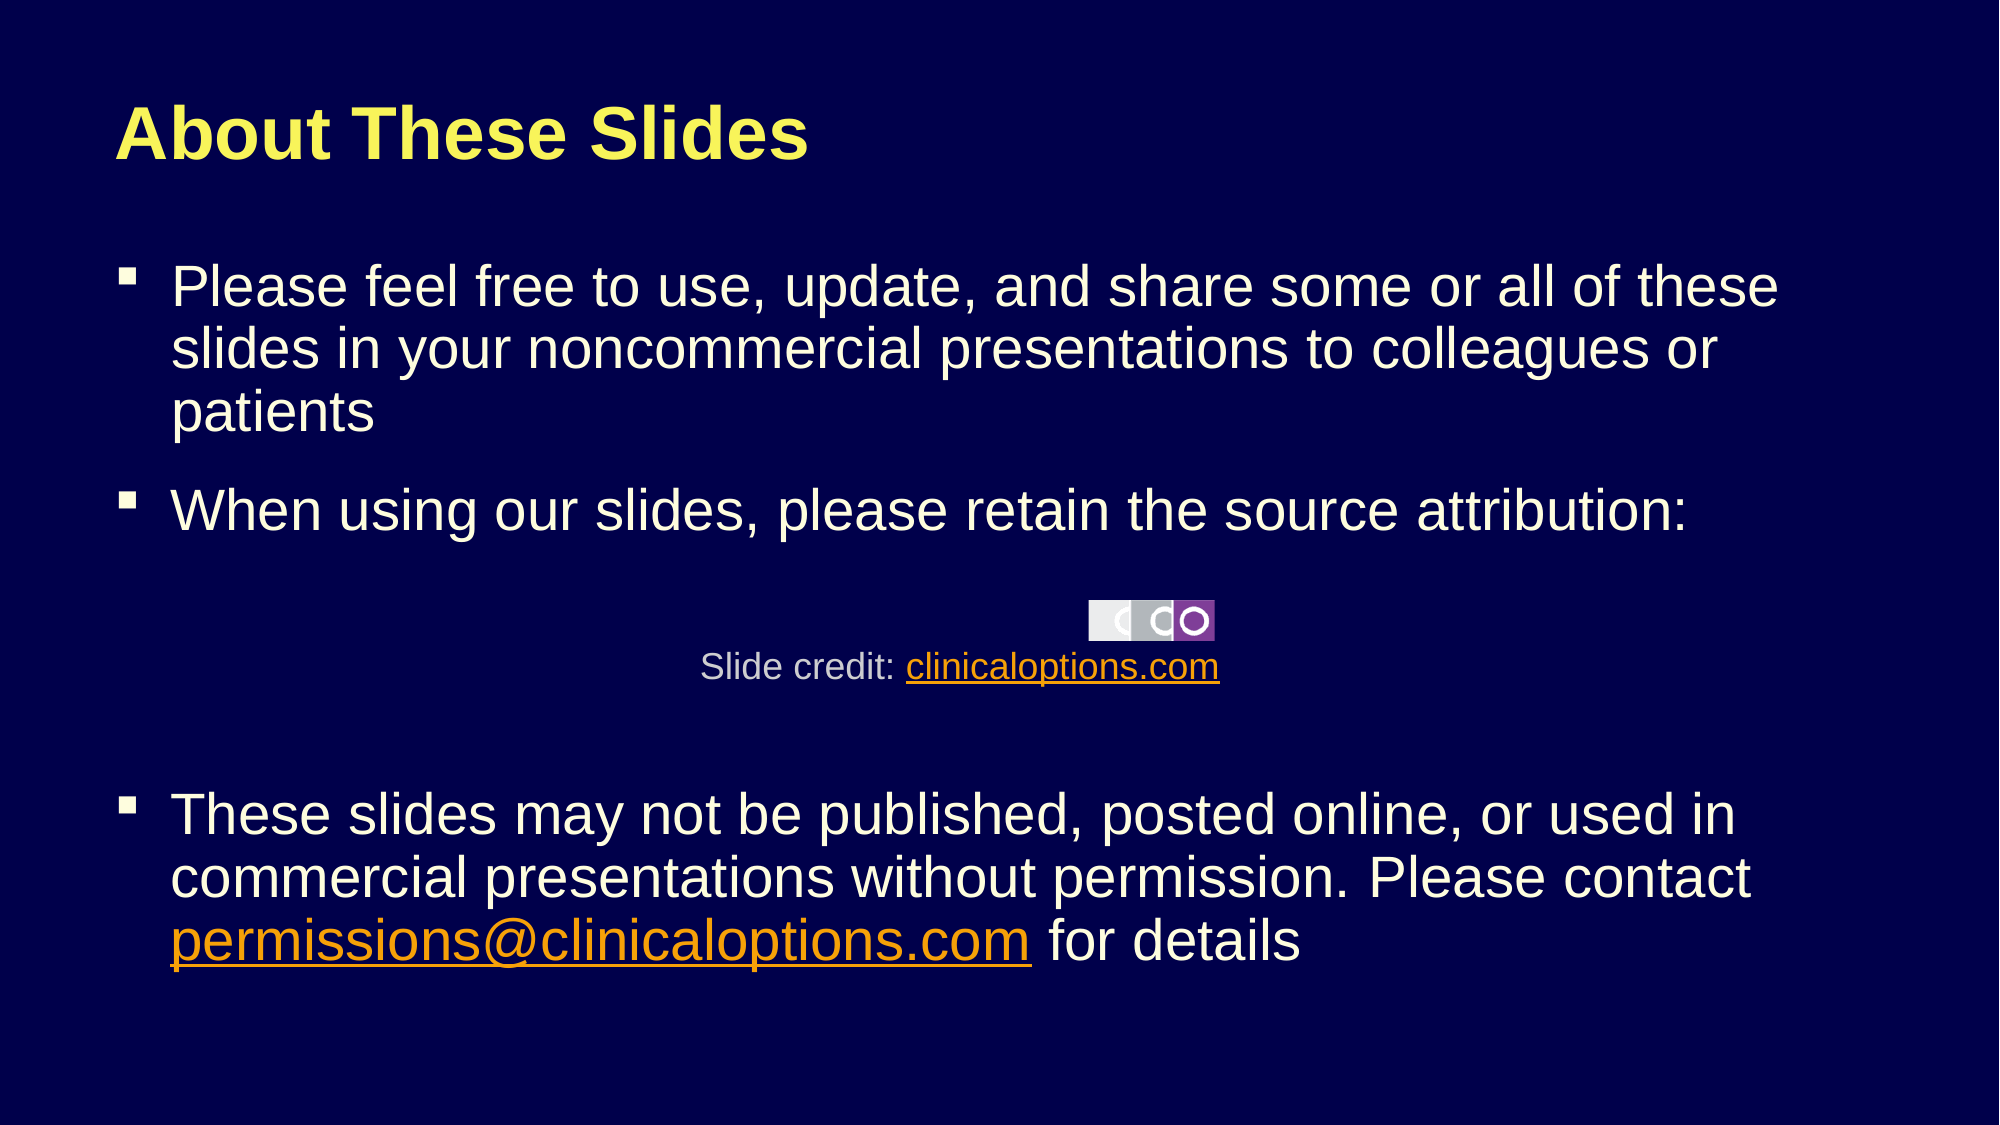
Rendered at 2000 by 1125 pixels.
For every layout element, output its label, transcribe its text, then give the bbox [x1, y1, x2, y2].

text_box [681, 599, 1239, 696]
list Please feel free to use, update, and share some or all of these slides in your noncommercial presentations to colleagues or patients When using our slides, please retain the source attribution: These slides may not be published, posted online, or used in commercial presentations without permission. Please contact permissions@clinicaloptions.com for details [99, 248, 1884, 1012]
title About These Slides [99, 39, 1883, 220]
